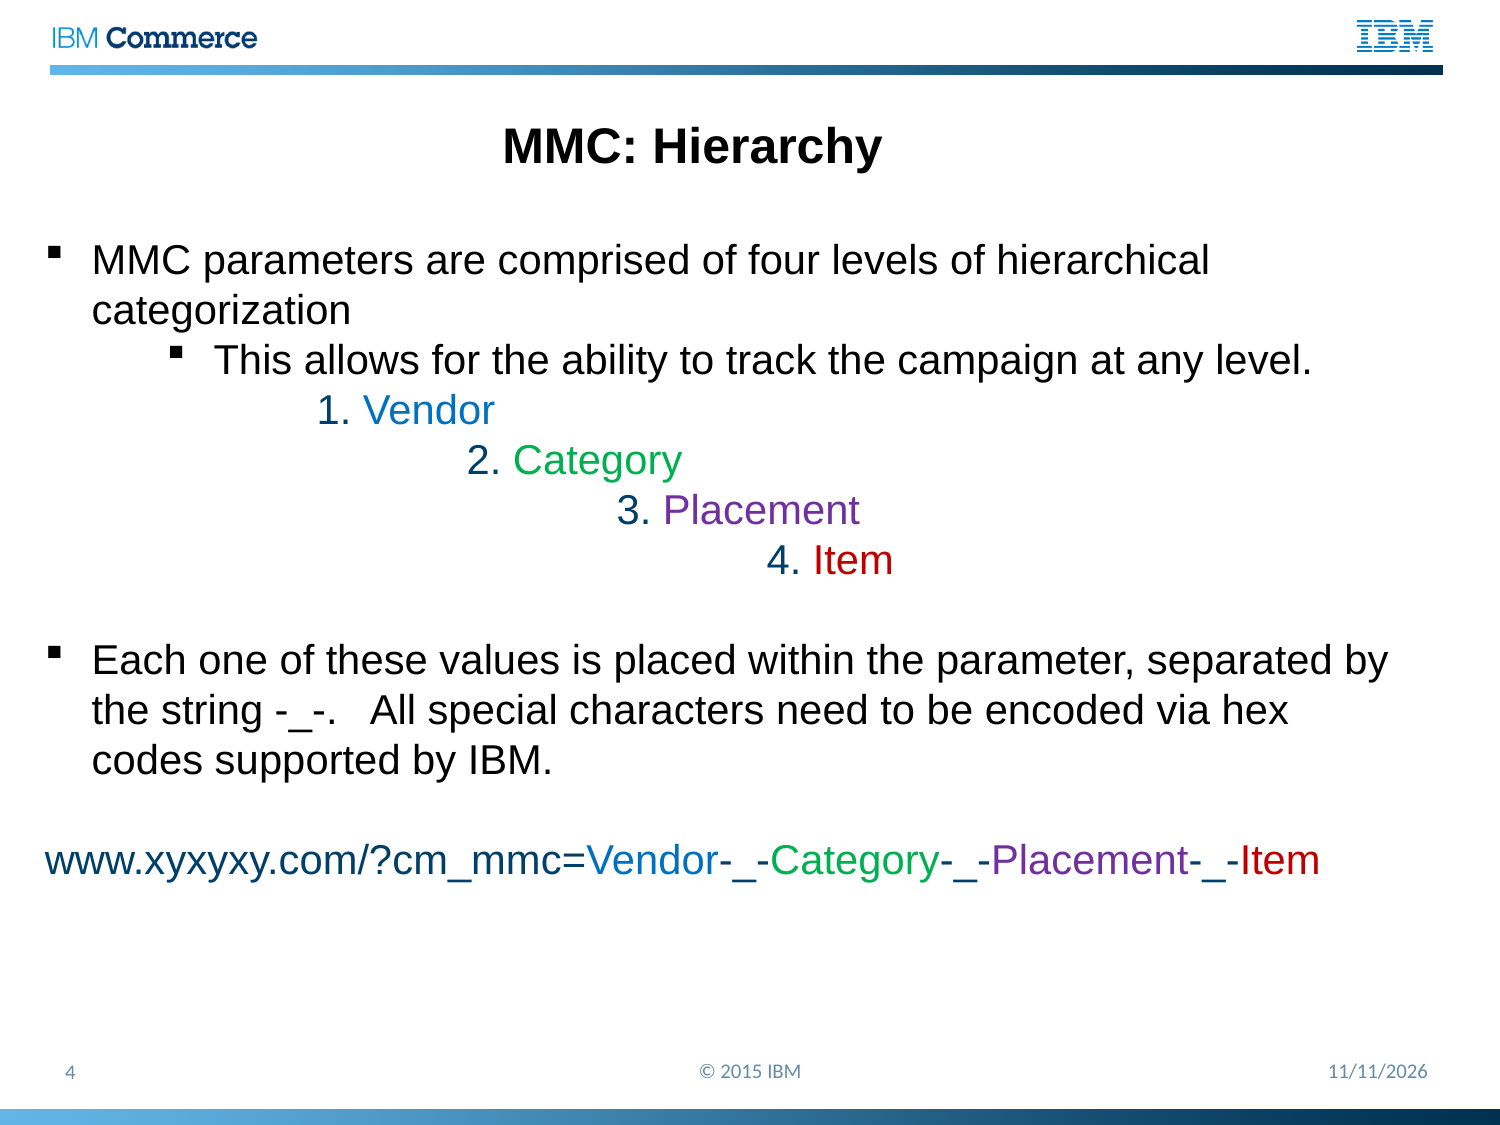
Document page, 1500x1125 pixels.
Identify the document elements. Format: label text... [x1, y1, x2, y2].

picture [0, 1109, 1500, 1125]
footer © 2015 IBM [450, 1045, 1050, 1095]
picture [1357, 20, 1433, 52]
picture [45, 20, 263, 56]
text_box MMC parameters are comprised of four levels of hierarchical categorization This allows for the ability to track the campaign at any level. 1. Vendor 2. Category 3. Placement 4. Item Each one of these values is placed within the parameter, separated by the string -_-. All special characters need to be encoded via hex codes supported by IBM. www.xyxyxy.com/?cm_mmc=Vendor-_-Category-_-Placement-_-Item [29, 224, 1413, 890]
slide_number 4 [50, 1047, 200, 1089]
picture [50, 65, 1443, 75]
text_box MMC: Hierarchy [487, 106, 1048, 182]
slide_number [1242, 1045, 1443, 1095]
